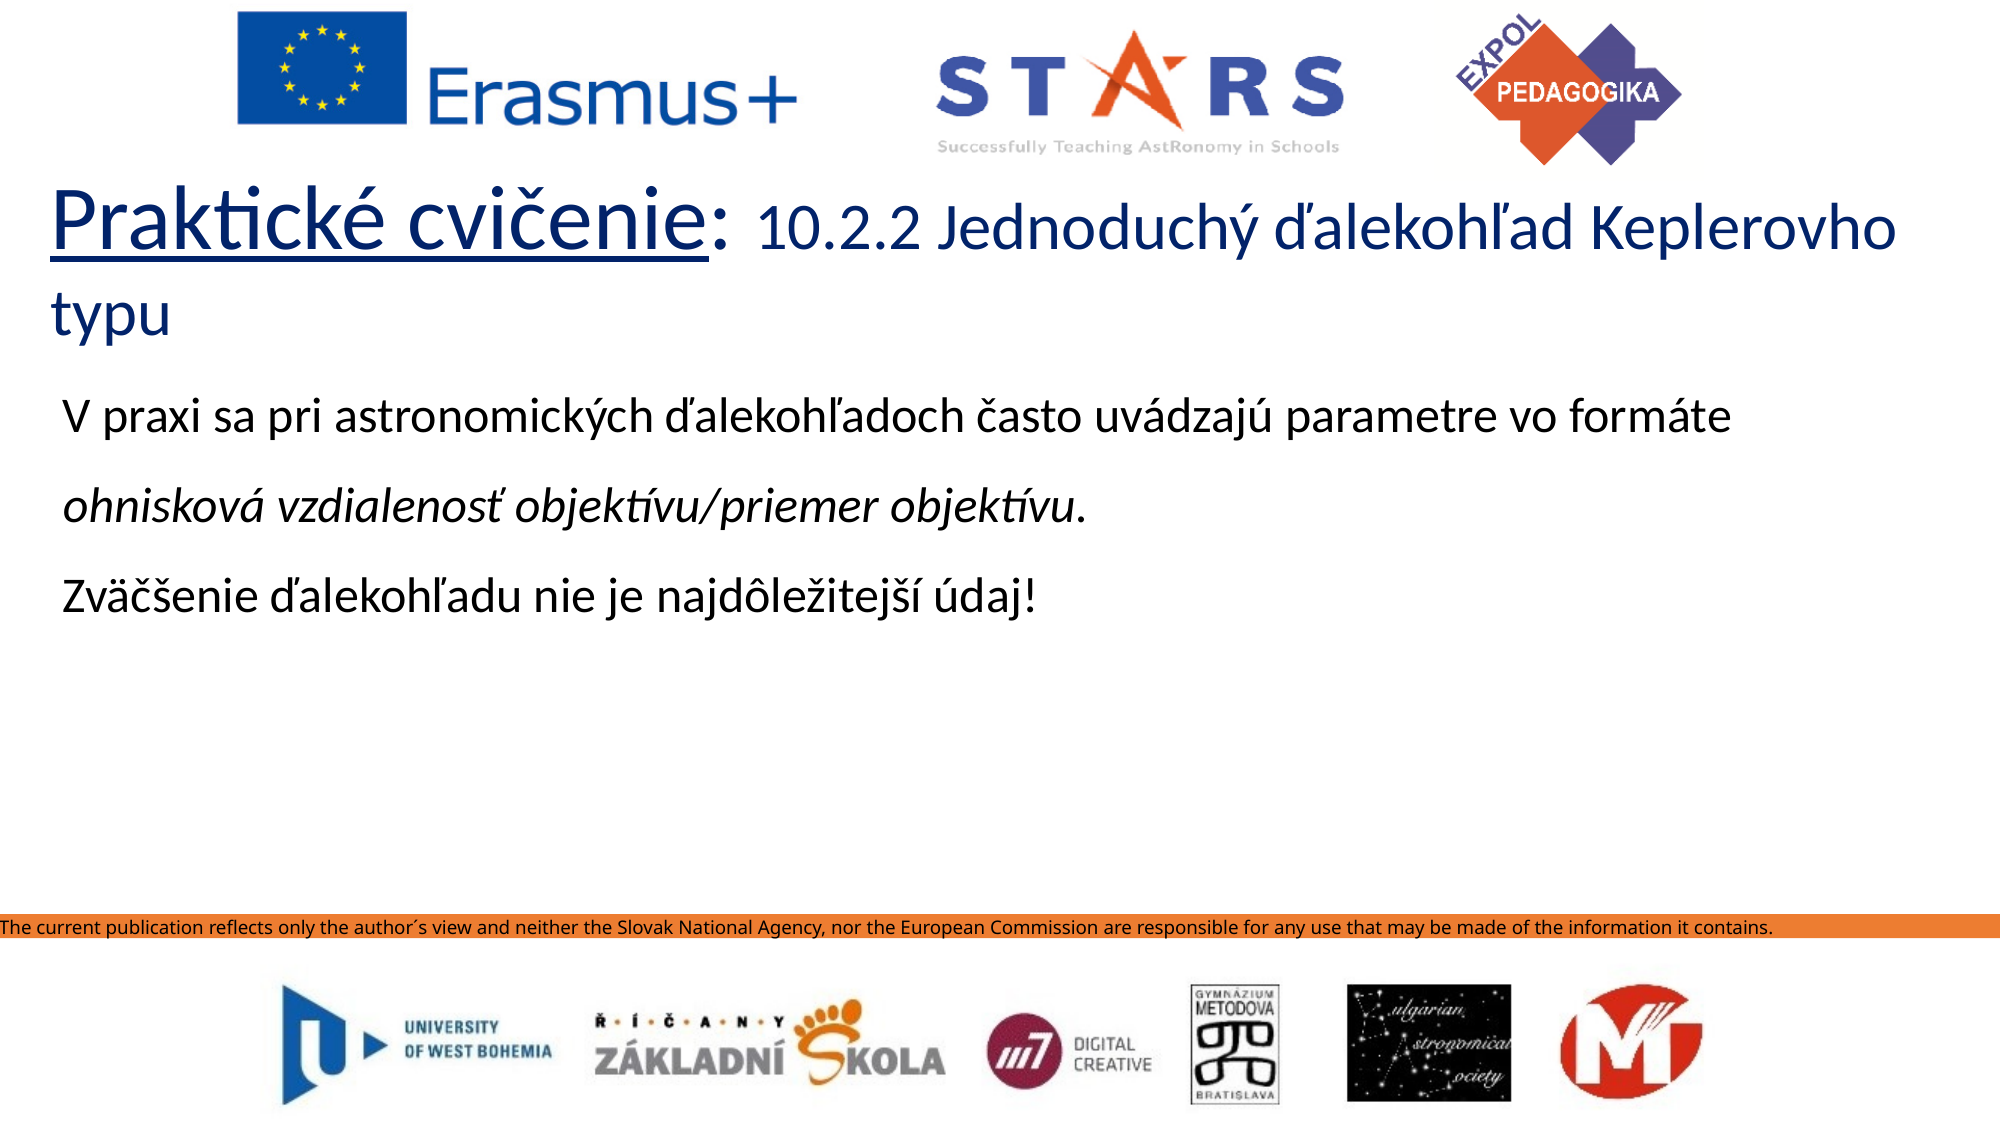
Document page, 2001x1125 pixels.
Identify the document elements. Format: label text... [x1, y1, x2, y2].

text_box The current publication reflects only the author´s view and neither the Slovak National Agency, nor the European Commission are responsible for any use that may be made of the information it contains. [0, 914, 2000, 939]
picture [205, 0, 1795, 181]
picture [260, 954, 1743, 1125]
text_box V praxi sa pri astronomických ďalekohľadoch často uvádzajú parametre vo formáte ohnisková vzdialenosť objektívu/priemer objektívu. Zväčšenie ďalekohľadu nie je najdôležitejší údaj! [48, 344, 1816, 630]
text_box Praktické cvičenie: 10.2.2 Jednoduchý ďalekohľad Keplerovho typu [42, 151, 1960, 356]
